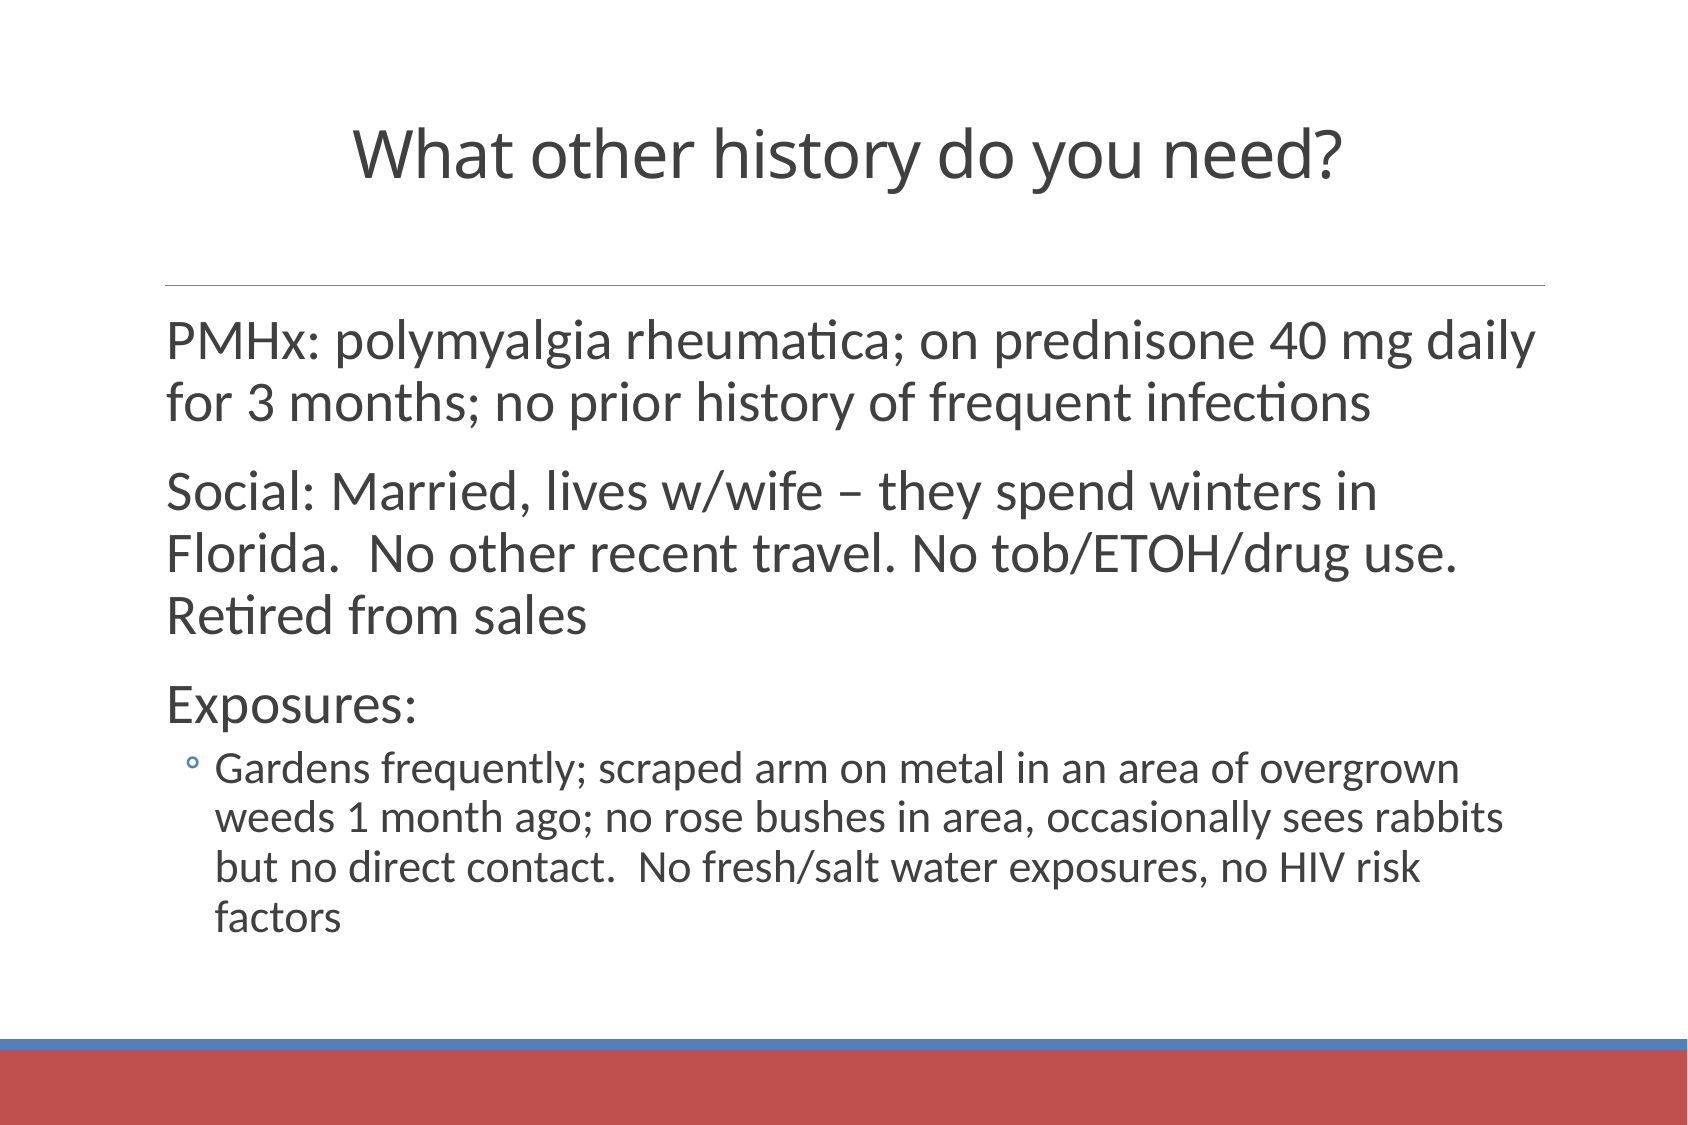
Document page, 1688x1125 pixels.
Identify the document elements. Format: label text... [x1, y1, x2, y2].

title What other history do you need? [151, 47, 1544, 200]
list PMHx: polymyalgia rheumatica; on prednisone 40 mg daily for 3 months; no prior history of frequent infections Social: Married, lives w/wife – they spend winters in Florida. No other recent travel. No tob/ETOH/drug use. Retired from sales Exposures: Gardens frequently; scraped arm on metal in an area of overgrown weeds 1 month ago; no rose bushes in area, occasionally sees rabbits but no direct contact. No fresh/salt water exposures, no HIV risk factors [151, 302, 1544, 963]
